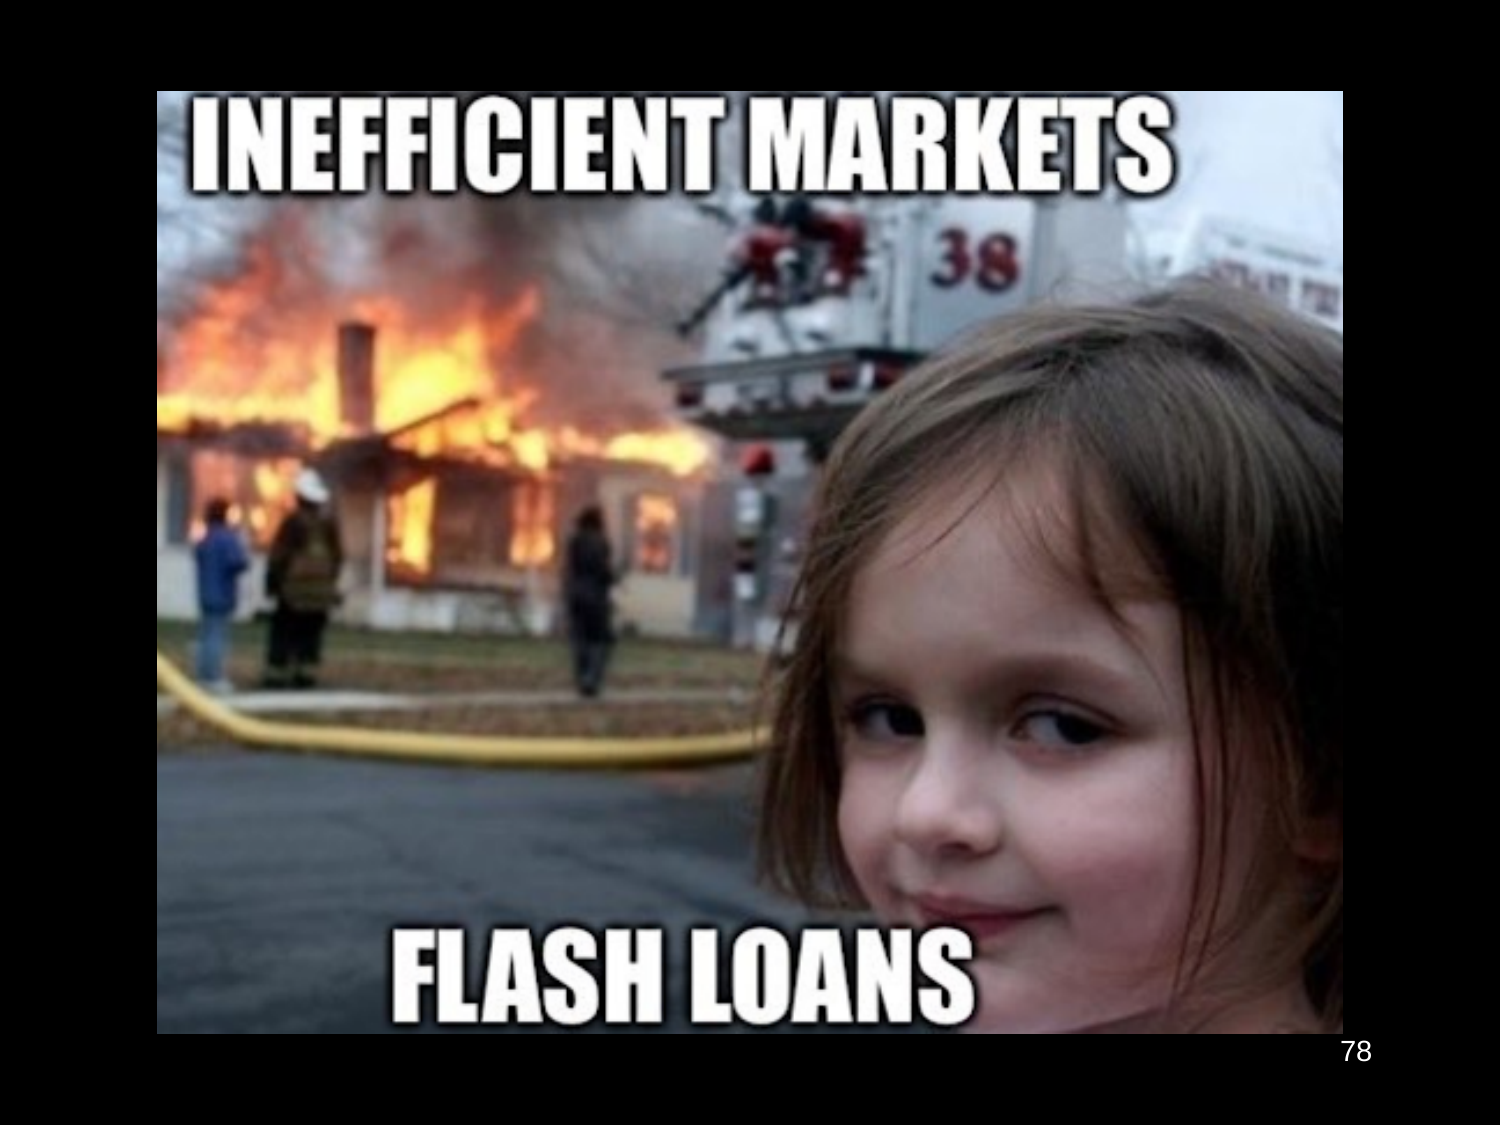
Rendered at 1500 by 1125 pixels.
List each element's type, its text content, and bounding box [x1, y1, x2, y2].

picture [156, 91, 1343, 1034]
slide_number 78 [1074, 1024, 1388, 1101]
